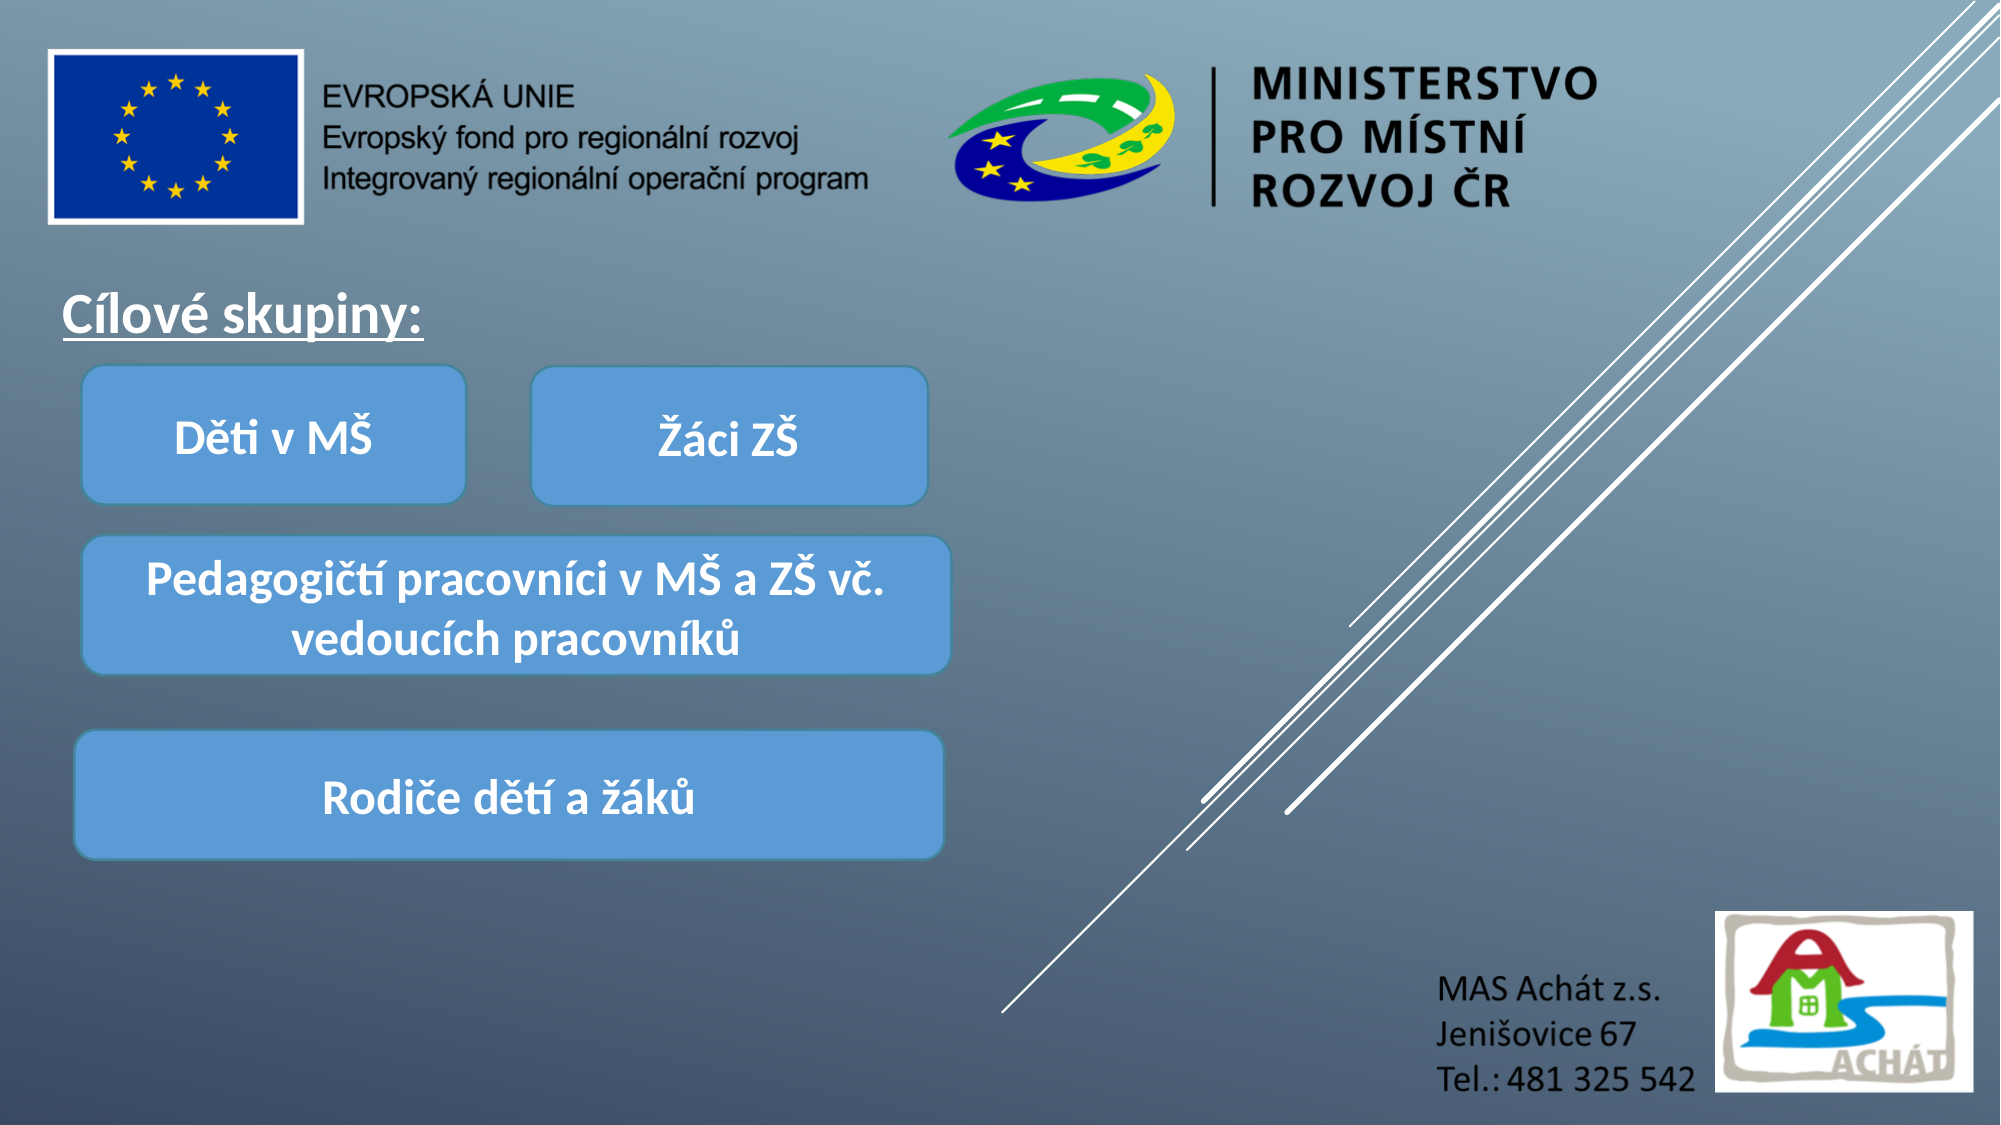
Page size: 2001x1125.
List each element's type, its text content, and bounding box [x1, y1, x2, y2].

picture [0, 0, 1651, 273]
text_box Pedagogičtí pracovníci v MŠ a ZŠ vč. vedoucích pracovníků [80, 533, 953, 677]
subtitle Cílové skupiny: [47, 273, 1099, 588]
picture [1413, 911, 1975, 1125]
text_box Rodiče dětí a žáků [72, 728, 946, 862]
text_box Děti v MŠ [80, 363, 468, 506]
text_box Žáci ZŠ [529, 364, 930, 508]
